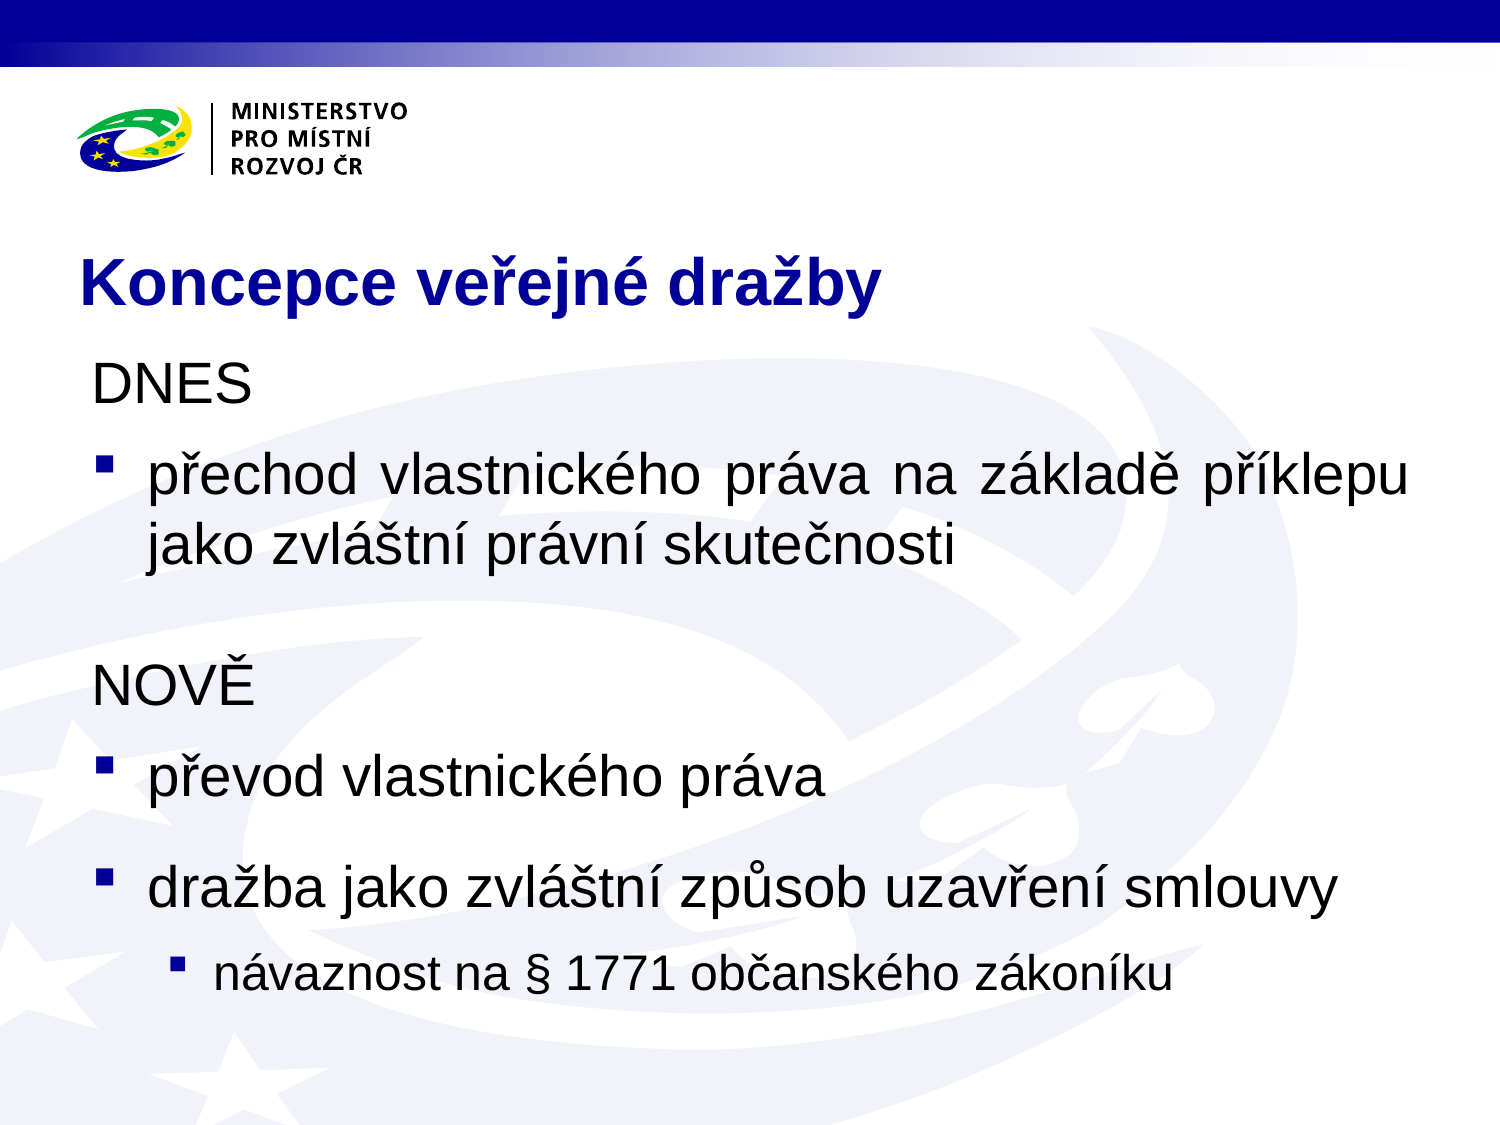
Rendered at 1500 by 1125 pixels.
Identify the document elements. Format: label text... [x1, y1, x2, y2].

title Koncepce veřejné dražby [64, 231, 1425, 315]
list DNES přechod vlastnického práva na základě příklepu jako zvláštní právní skutečnosti NOVĚ převod vlastnického práva dražba jako zvláštní způsob uzavření smlouvy návaznost na § 1771 občanského zákoníku [76, 338, 1427, 1059]
